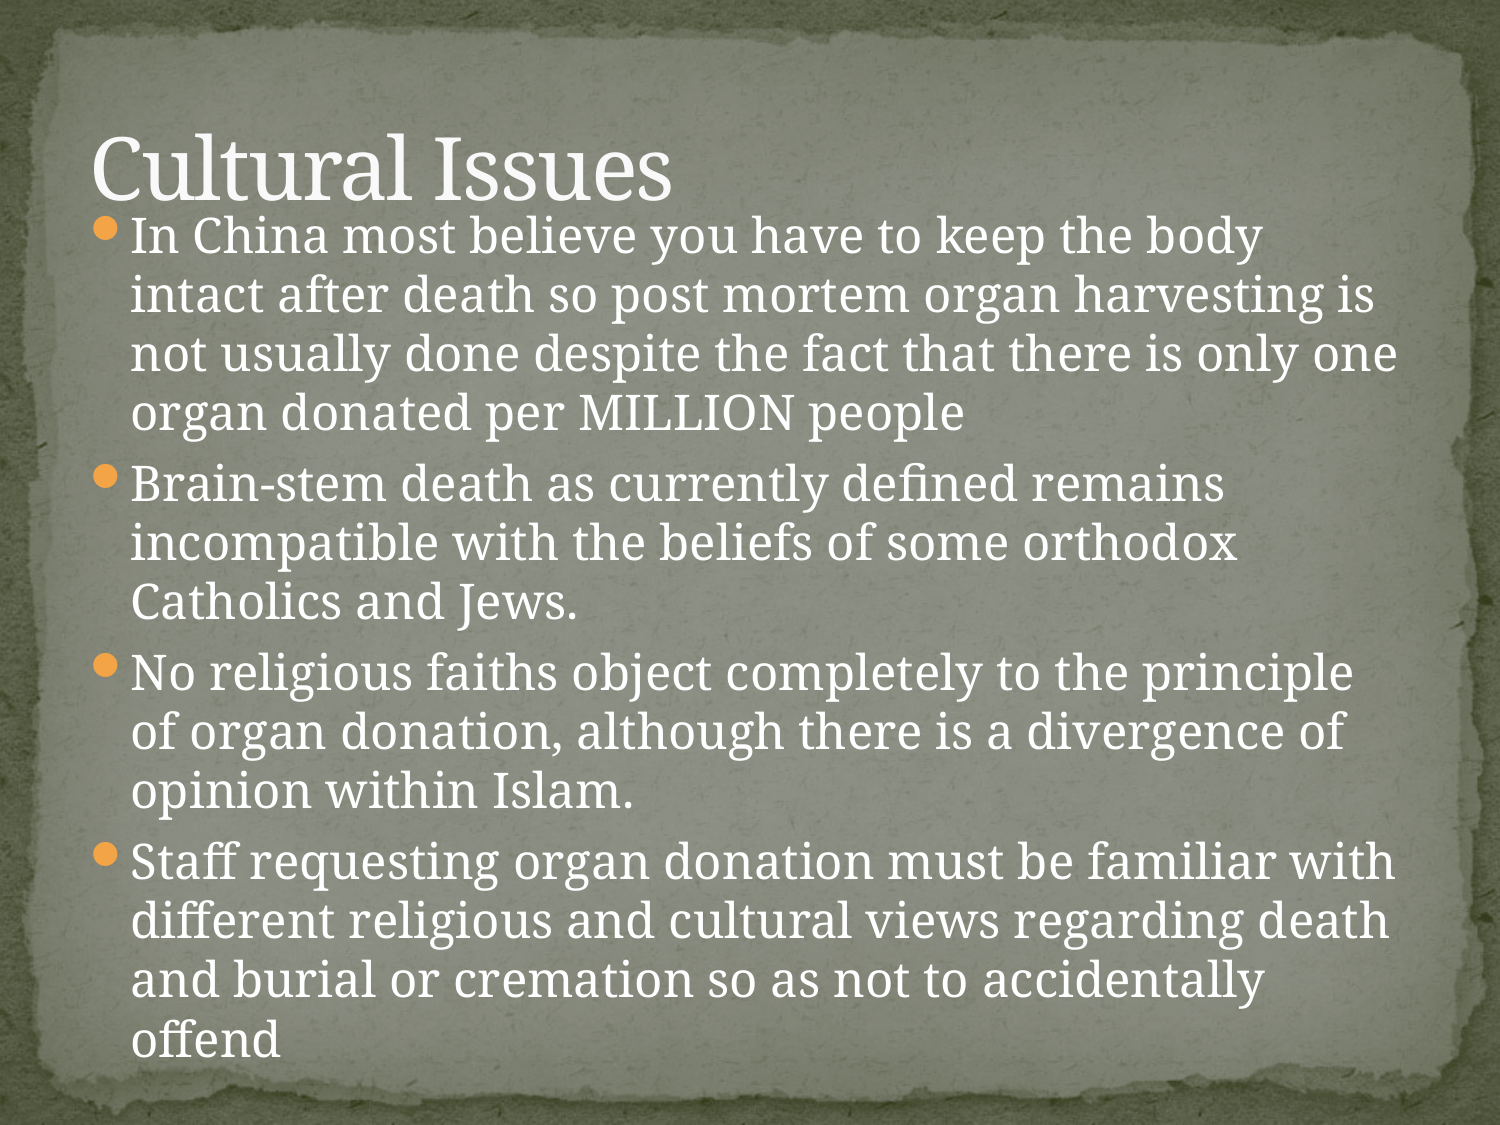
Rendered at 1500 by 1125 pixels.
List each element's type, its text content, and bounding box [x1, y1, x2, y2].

title Cultural Issues [74, 24, 1425, 225]
list In China most believe you have to keep the body intact after death so post mortem organ harvesting is not usually done despite the fact that there is only one organ donated per MILLION people Brain-stem death as currently defined remains incompatible with the beliefs of some orthodox Catholics and Jews. No religious faiths object completely to the principle of organ donation, although there is a divergence of opinion within Islam. Staff requesting organ donation must be familiar with different religious and cultural views regarding death and burial or cremation so as not to accidentally offend [75, 225, 1425, 1083]
